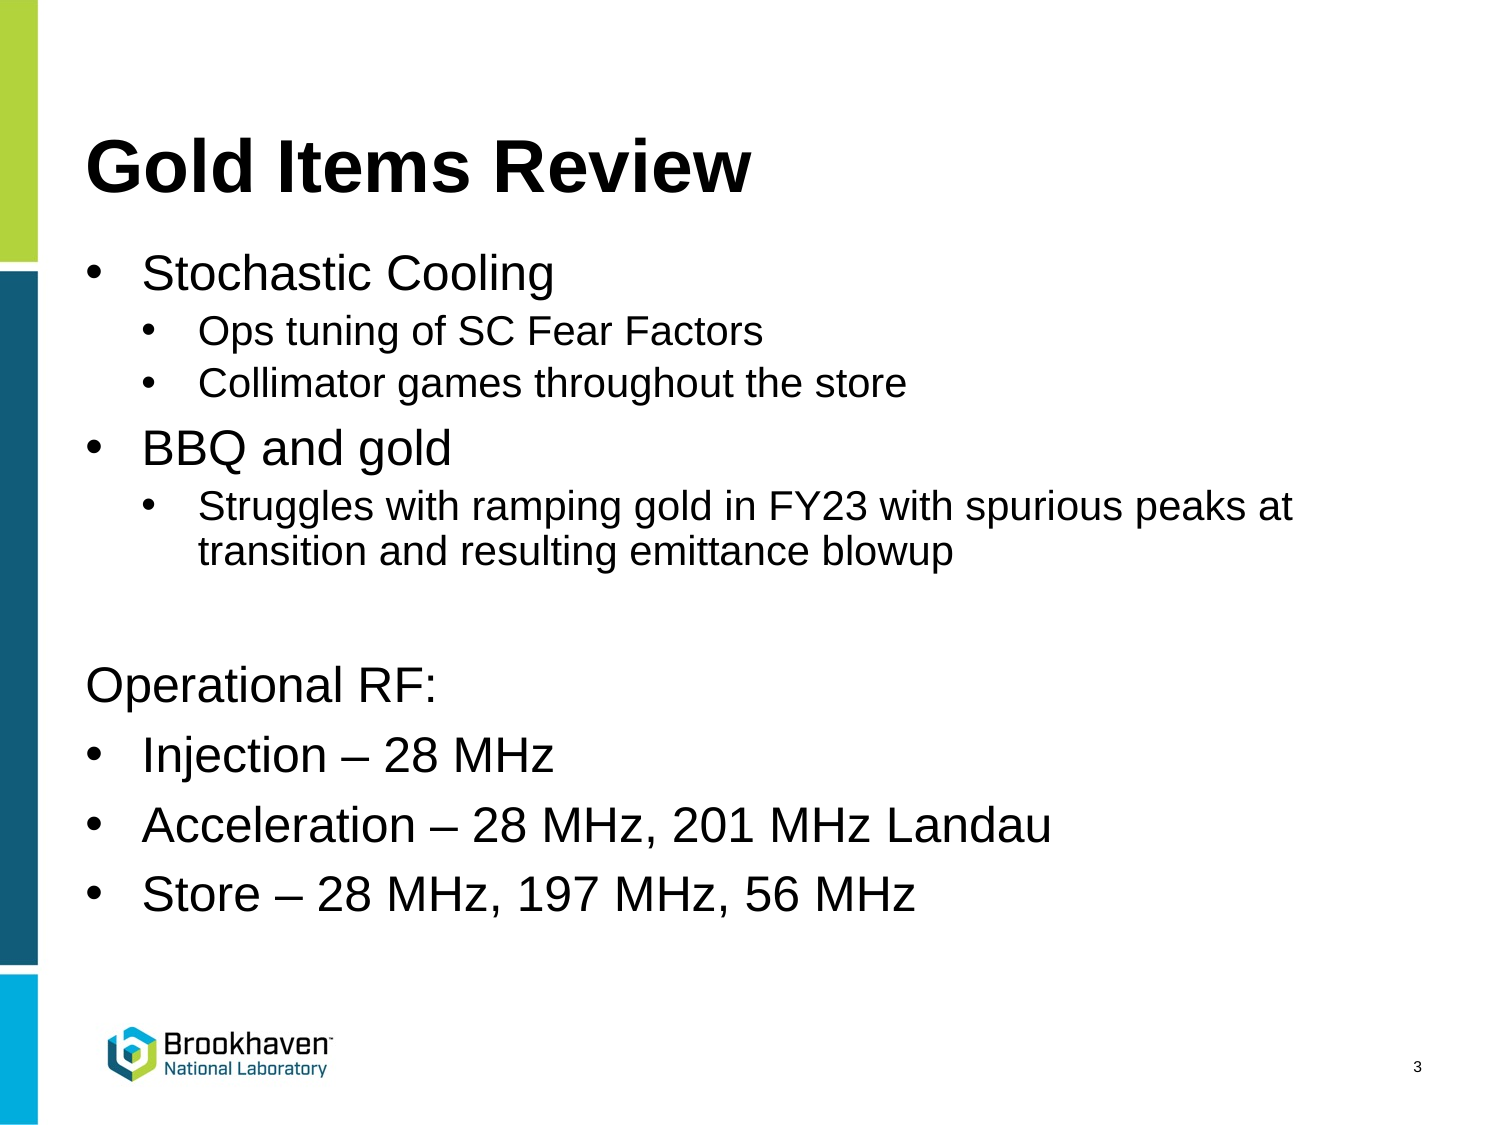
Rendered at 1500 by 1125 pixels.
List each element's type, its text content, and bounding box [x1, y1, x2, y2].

list Stochastic Cooling Ops tuning of SC Fear Factors Collimator games throughout the store BBQ and gold Struggles with ramping gold in FY23 with spurious peaks at transition and resulting emittance blowup Operational RF: Injection – 28 MHz Acceleration – 28 MHz, 201 MHz Landau Store – 28 MHz, 197 MHz, 56 MHz [70, 239, 1430, 990]
title Gold Items Review [70, 59, 1430, 239]
slide_number 3 [1376, 1036, 1430, 1097]
picture [0, 0, 1500, 1125]
